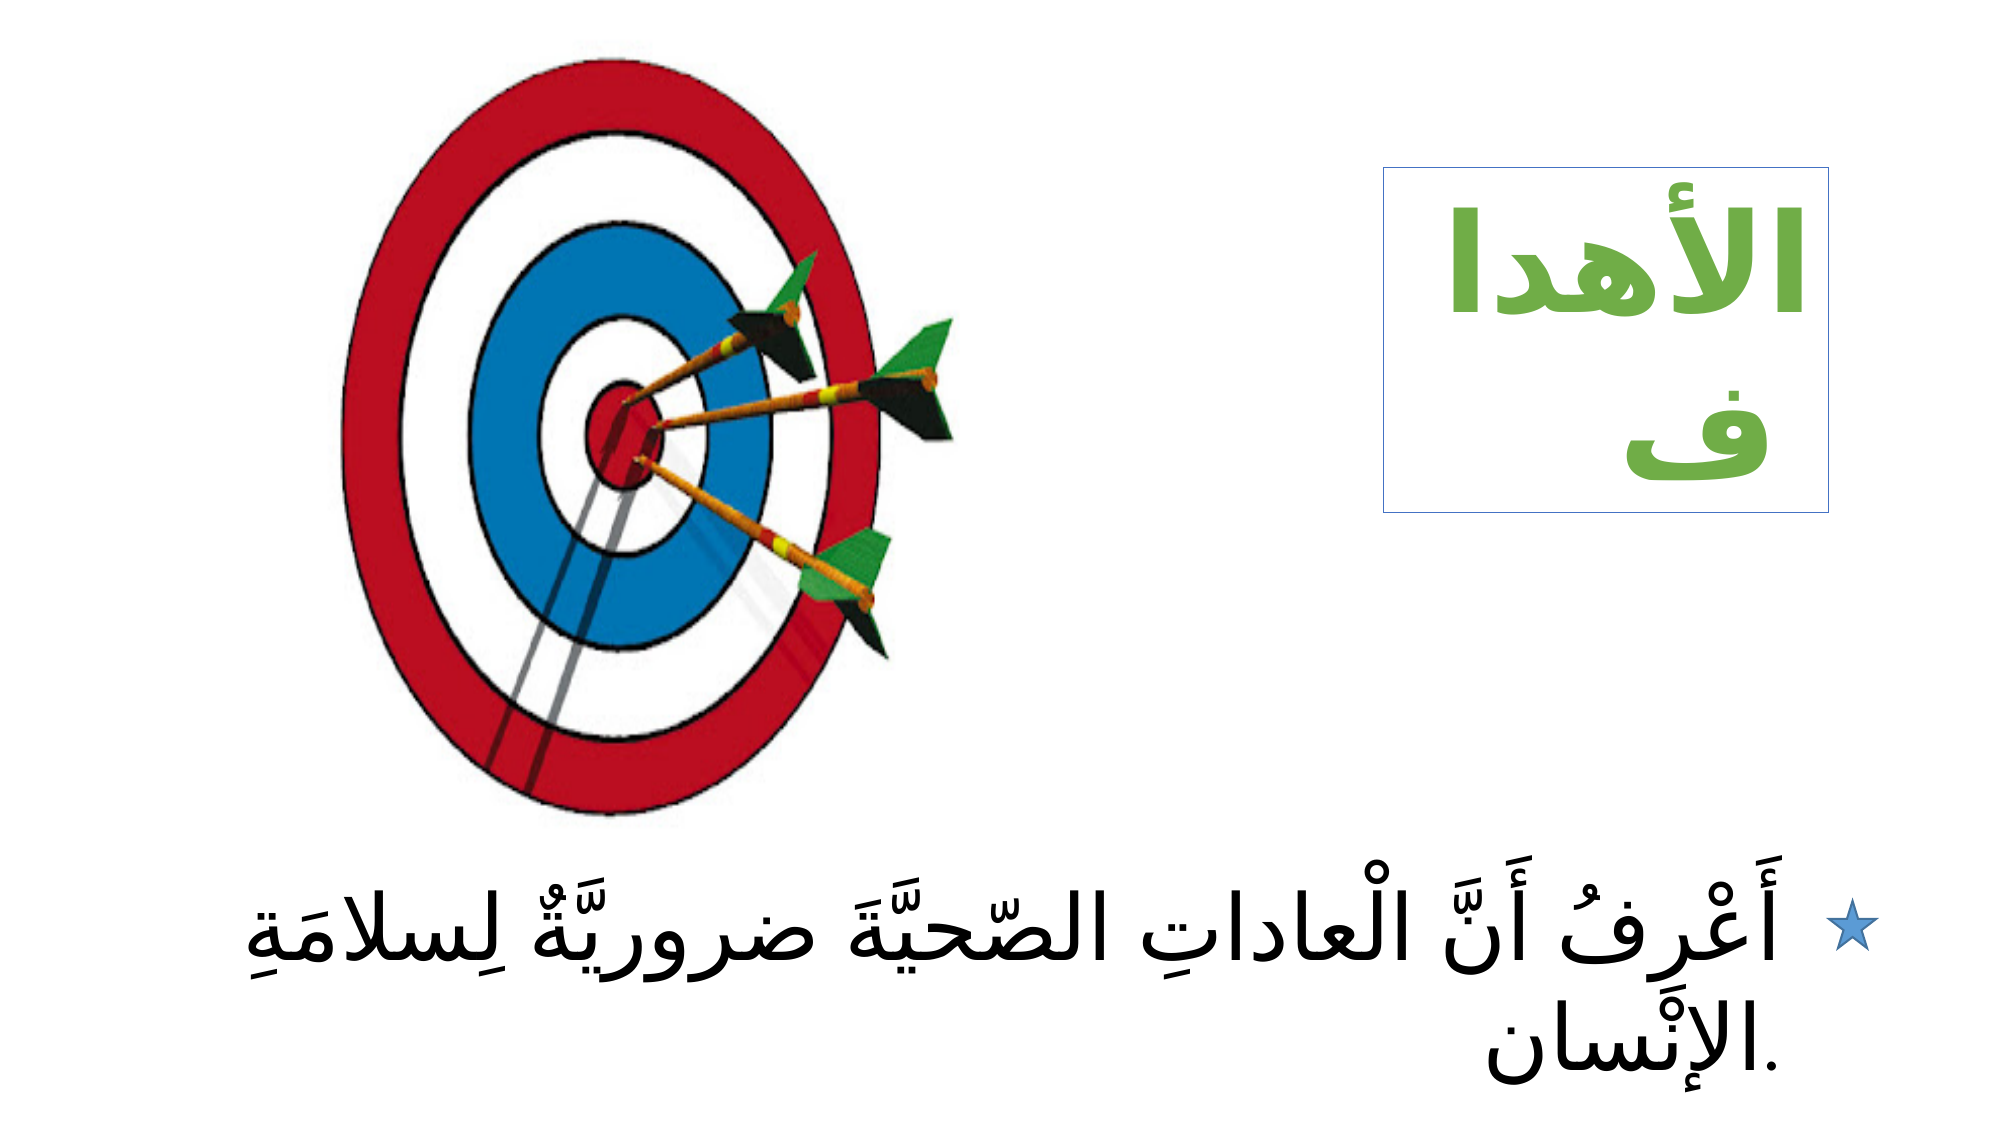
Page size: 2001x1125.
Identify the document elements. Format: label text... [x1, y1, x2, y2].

text_box [1825, 897, 1880, 951]
text_box أَعْرِفُ أَنَّ الْعاداتِ الصّحيَّةَ ضروريَّةٌ لِسلامَةِ الإنْسان. [205, 861, 1797, 1097]
picture [248, 19, 1057, 862]
text_box الأهداف [1383, 167, 1829, 513]
